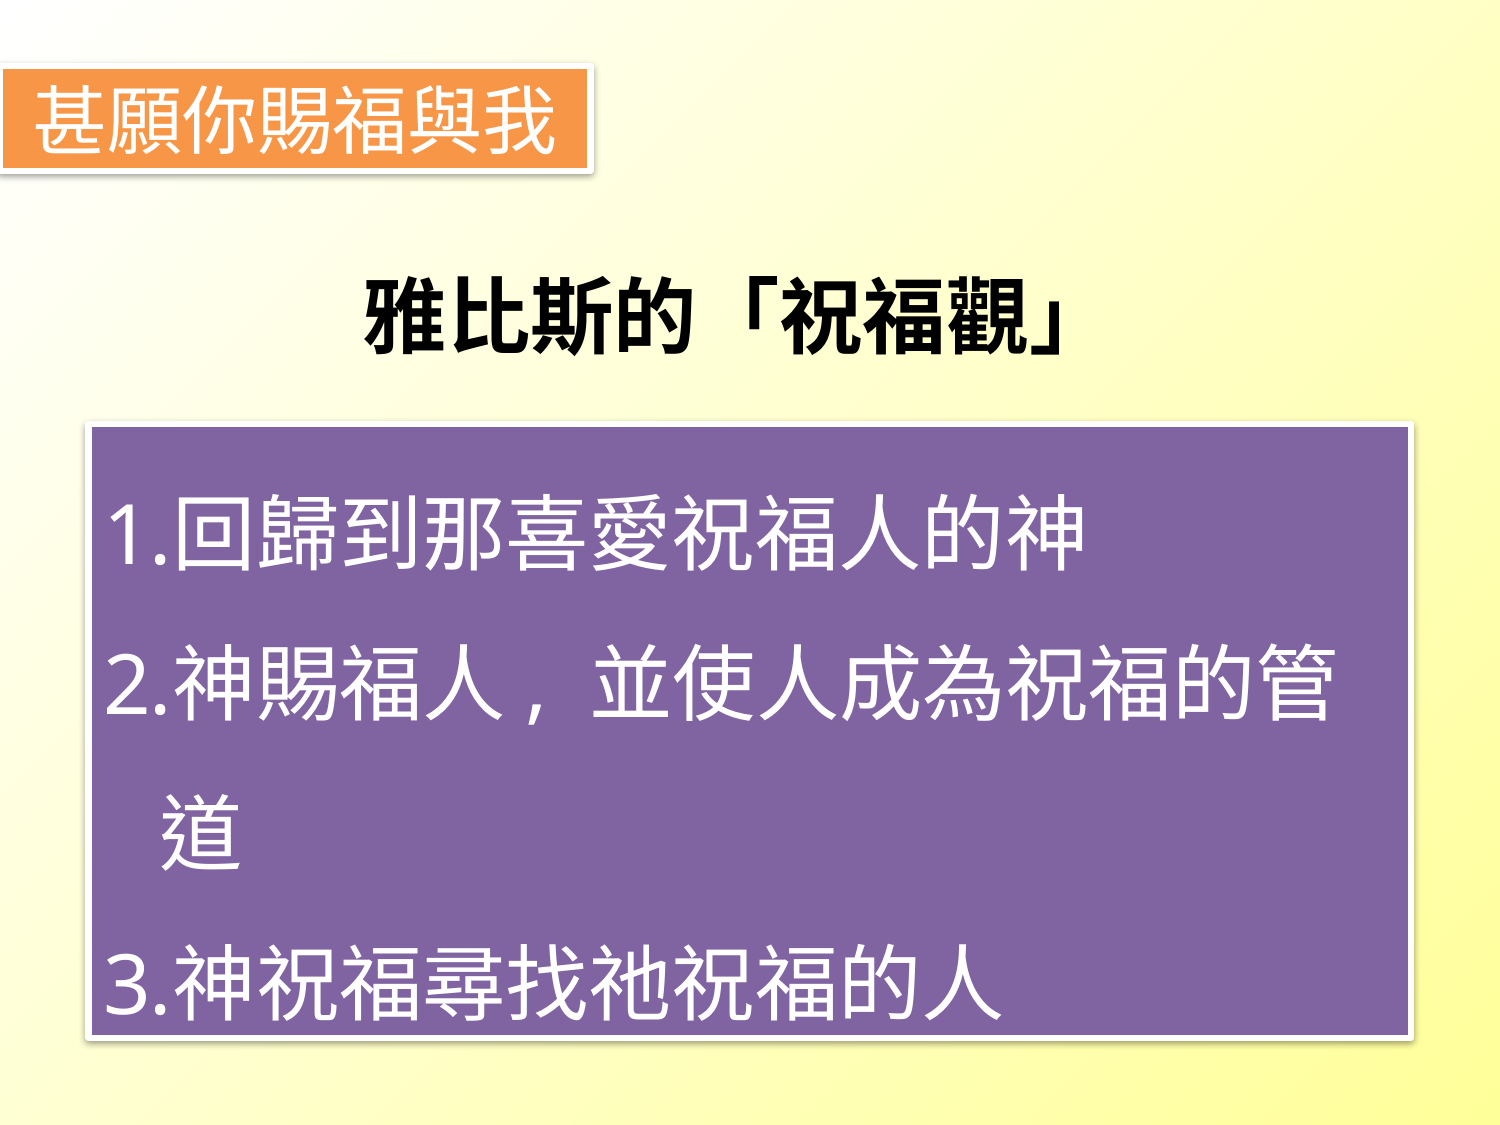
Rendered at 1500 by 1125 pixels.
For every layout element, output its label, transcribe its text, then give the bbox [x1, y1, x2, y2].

text_box 甚願你賜福與我 [0, 63, 594, 174]
text_box 回歸到那喜愛祝福人的神 神賜福人, 並使人成為祝福的管道 神祝福尋找祂祝福的人 [85, 421, 1414, 1041]
text_box 雅比斯的「祝福觀」 [183, 257, 1294, 372]
